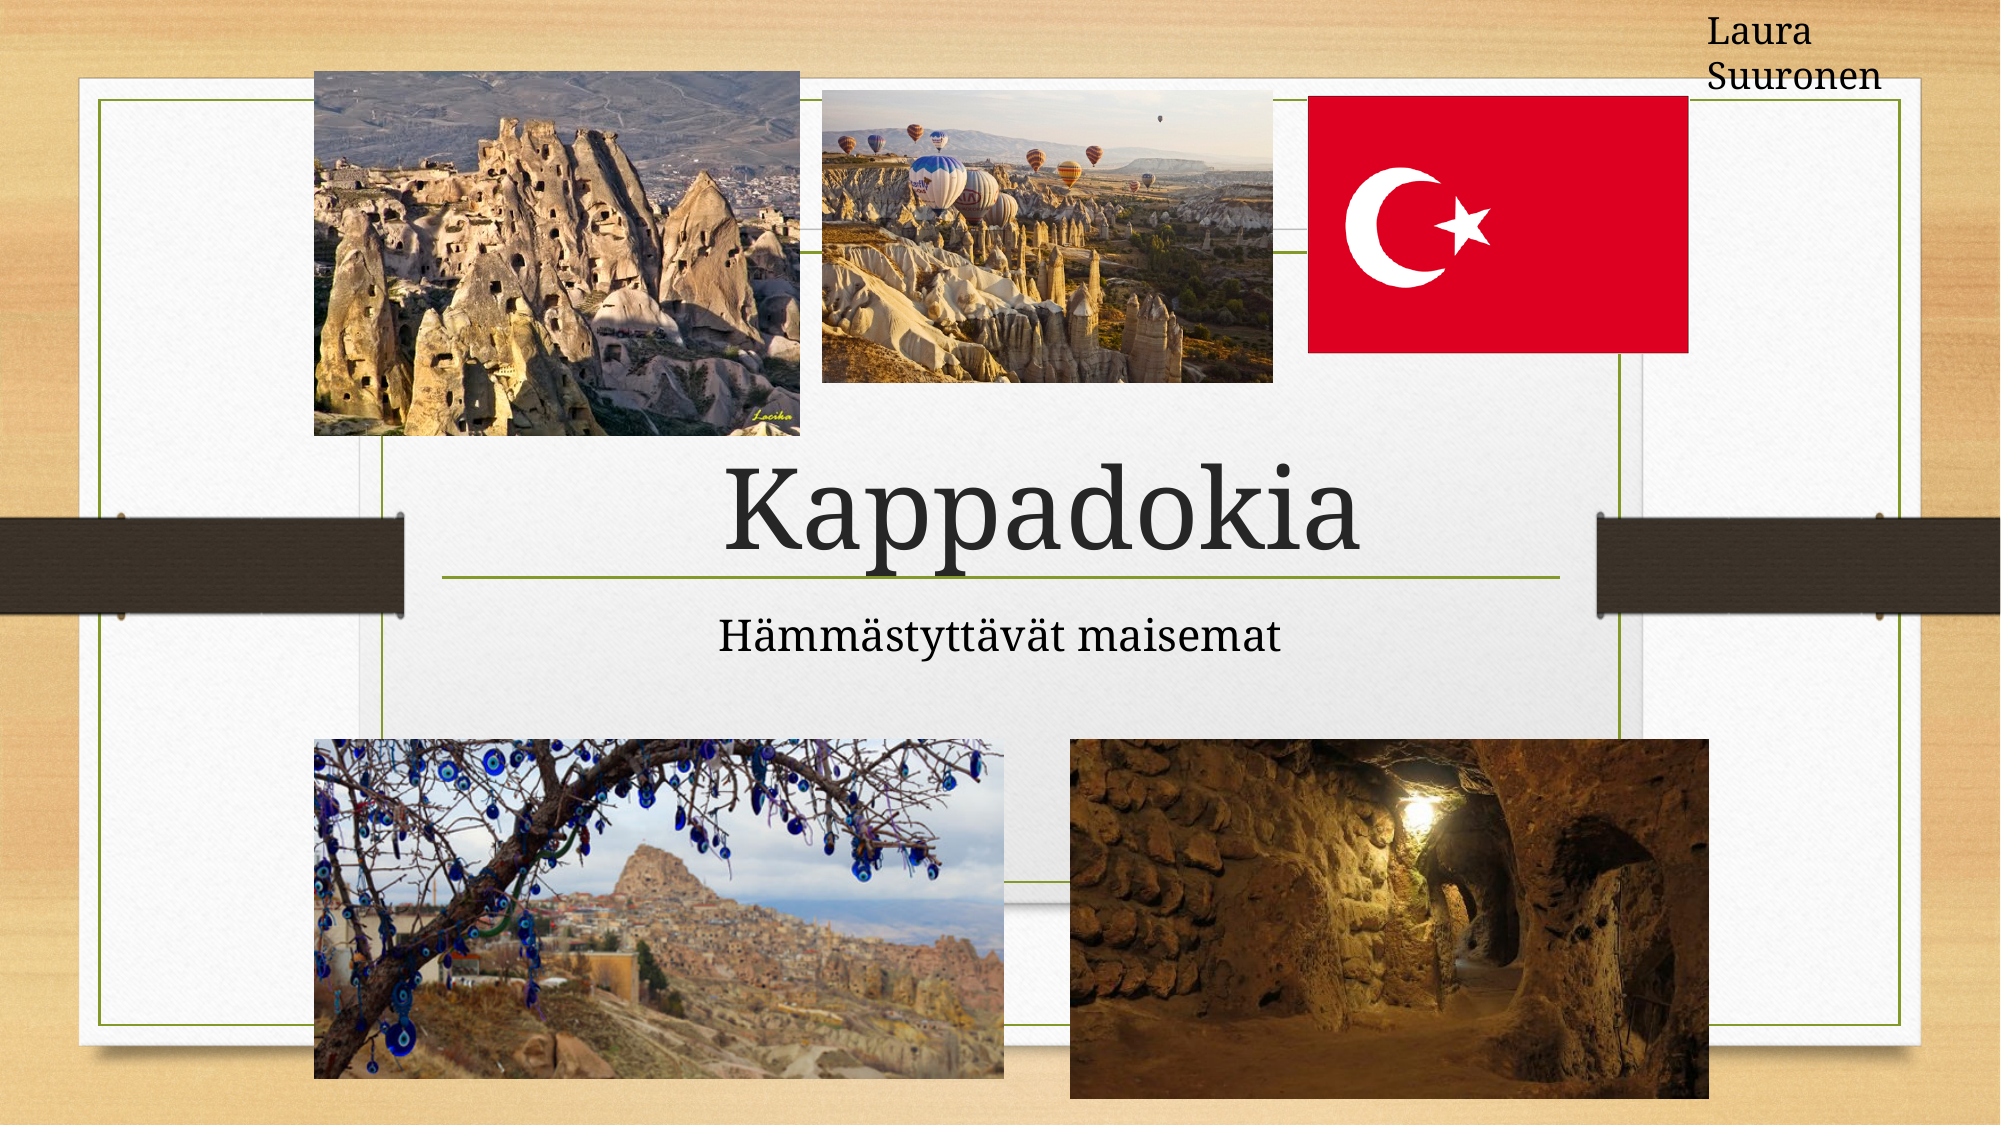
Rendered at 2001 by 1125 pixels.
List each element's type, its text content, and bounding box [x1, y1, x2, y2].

title Kappadokia [421, 338, 1697, 580]
subtitle Hämmästyttävät maisemat [441, 600, 1560, 817]
picture [0, 0, 2001, 1125]
text_box Laura Suuronen [1692, 0, 2000, 105]
